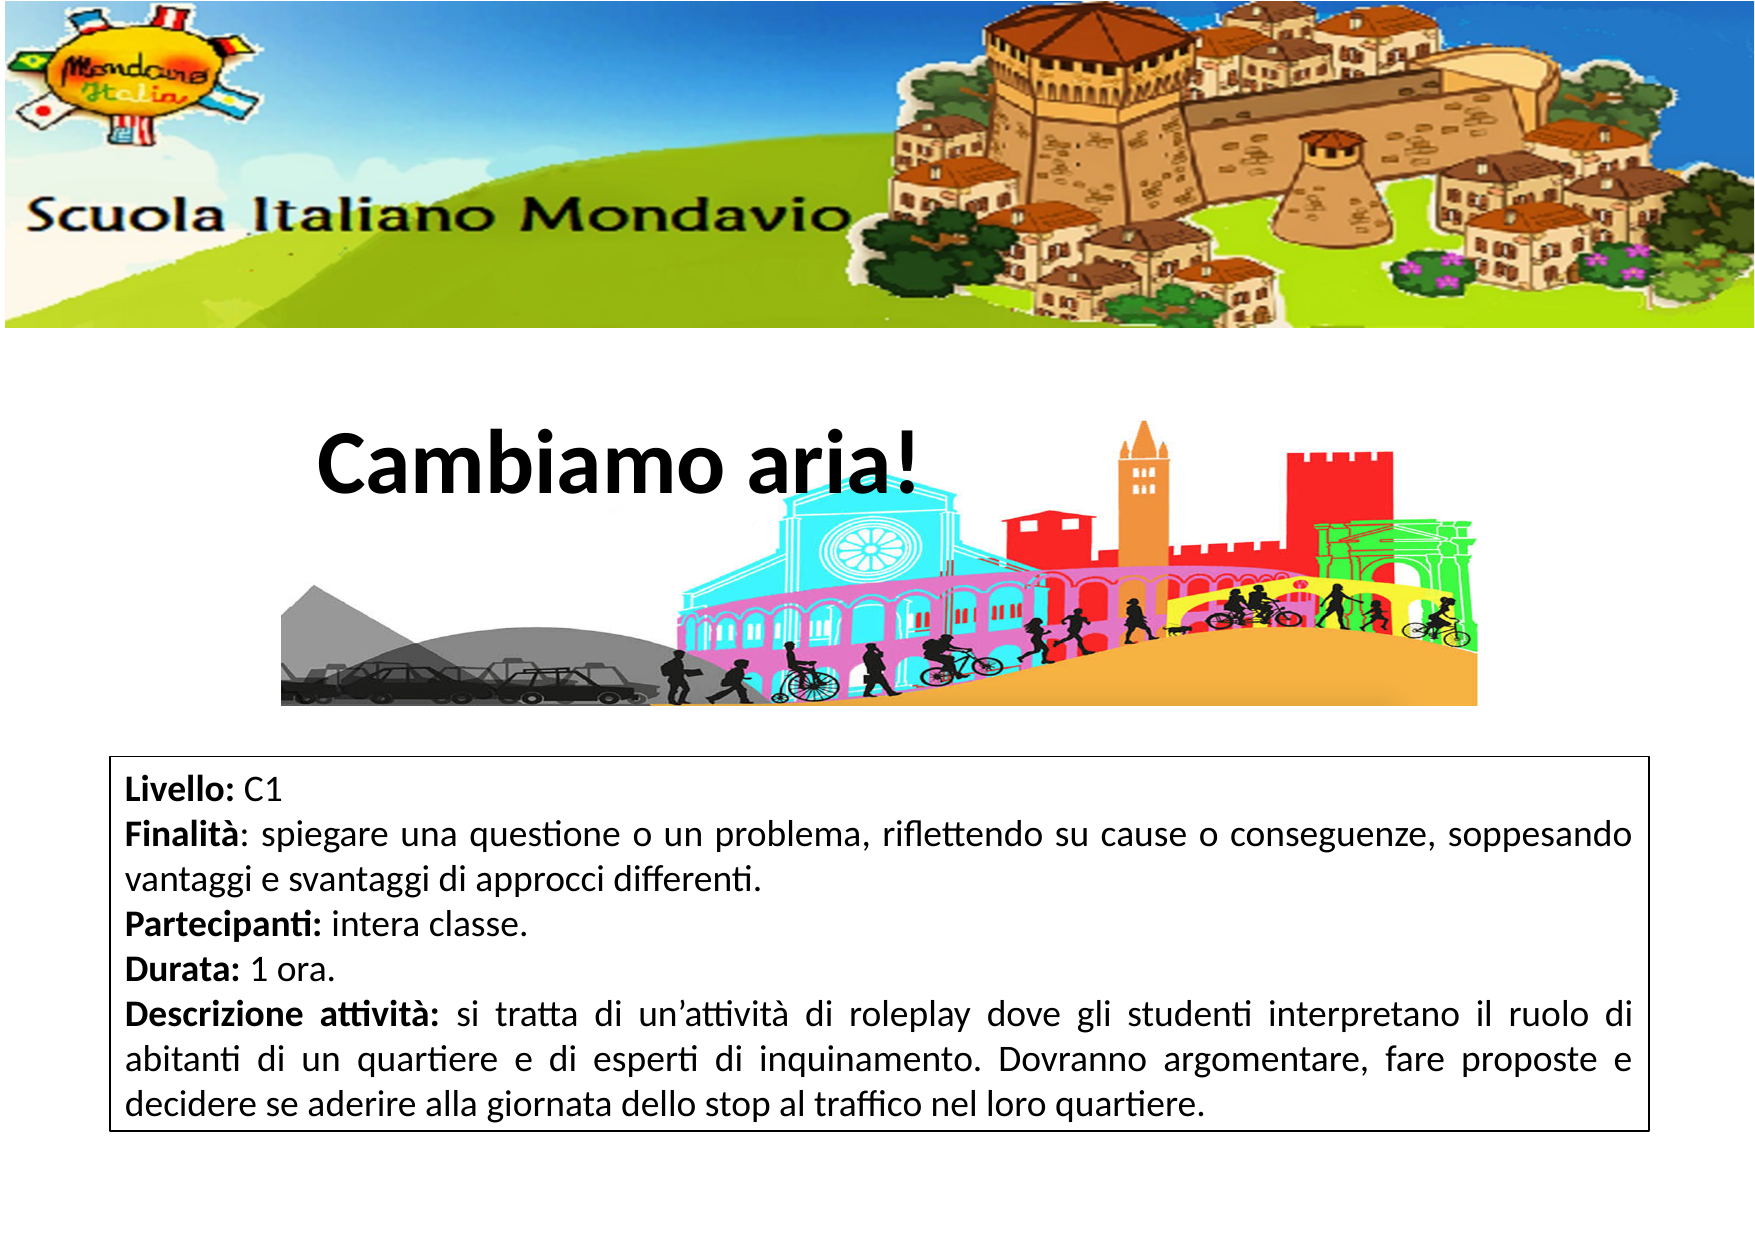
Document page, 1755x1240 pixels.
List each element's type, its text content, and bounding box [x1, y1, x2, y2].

text_box Livello: C1 Finalità: spiegare una questione o un problema, riflettendo su cause o conseguenze, soppesando vantaggi e svantaggi di approcci differenti. Partecipanti: intera classe. Durata: 1 ora. Descrizione attività: si tratta di un’attività di roleplay dove gli studenti interpretano il ruolo di abitanti di un quartiere e di esperti di inquinamento. Dovranno argomentare, fare proposte e decidere se aderire alla giornata dello stop al traffico nel loro quartiere. [109, 756, 1650, 1132]
picture [281, 394, 1478, 706]
picture [4, 1, 1755, 329]
